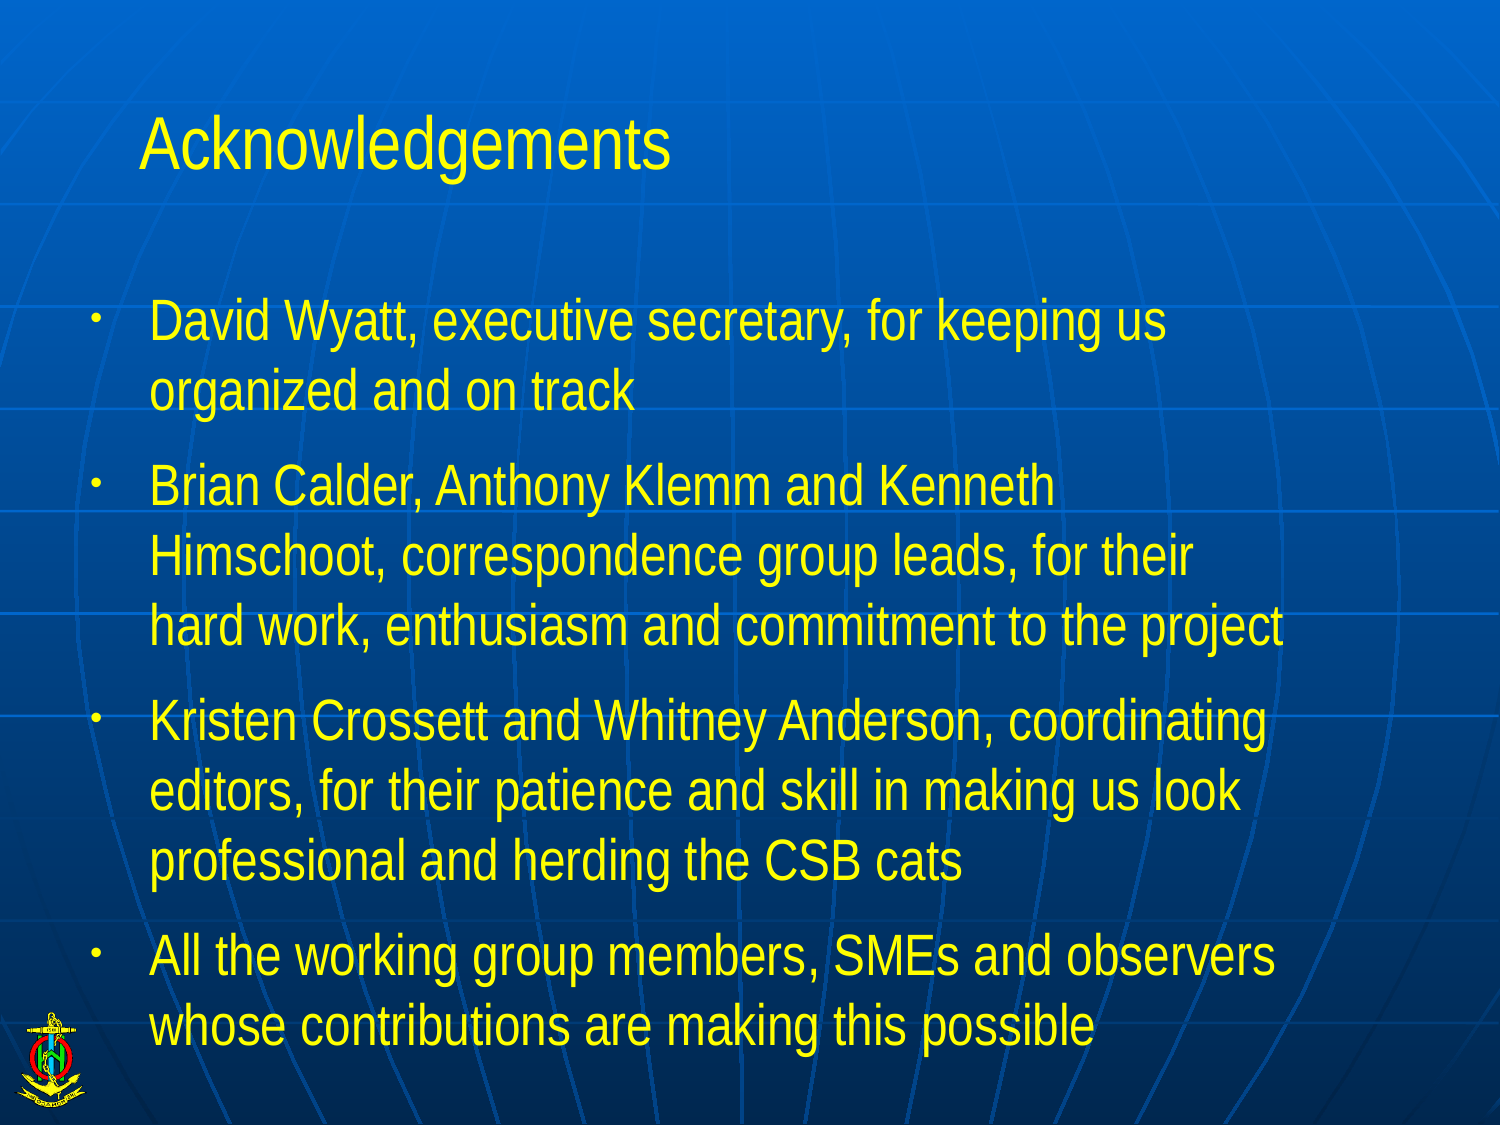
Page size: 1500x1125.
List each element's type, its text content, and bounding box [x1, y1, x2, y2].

list David Wyatt, executive secretary, for keeping us organized and on track Brian Calder, Anthony Klemm and Kenneth Himschoot, correspondence group leads, for their hard work, enthusiasm and commitment to the project Kristen Crossett and Whitney Anderson, coordinating editors, for their patience and skill in making us look professional and herding the CSB cats All the working group members, SMEs and observers whose contributions are making this possible [74, 274, 1304, 1101]
title Acknowledgements [123, 45, 1344, 233]
picture [14, 1012, 87, 1108]
